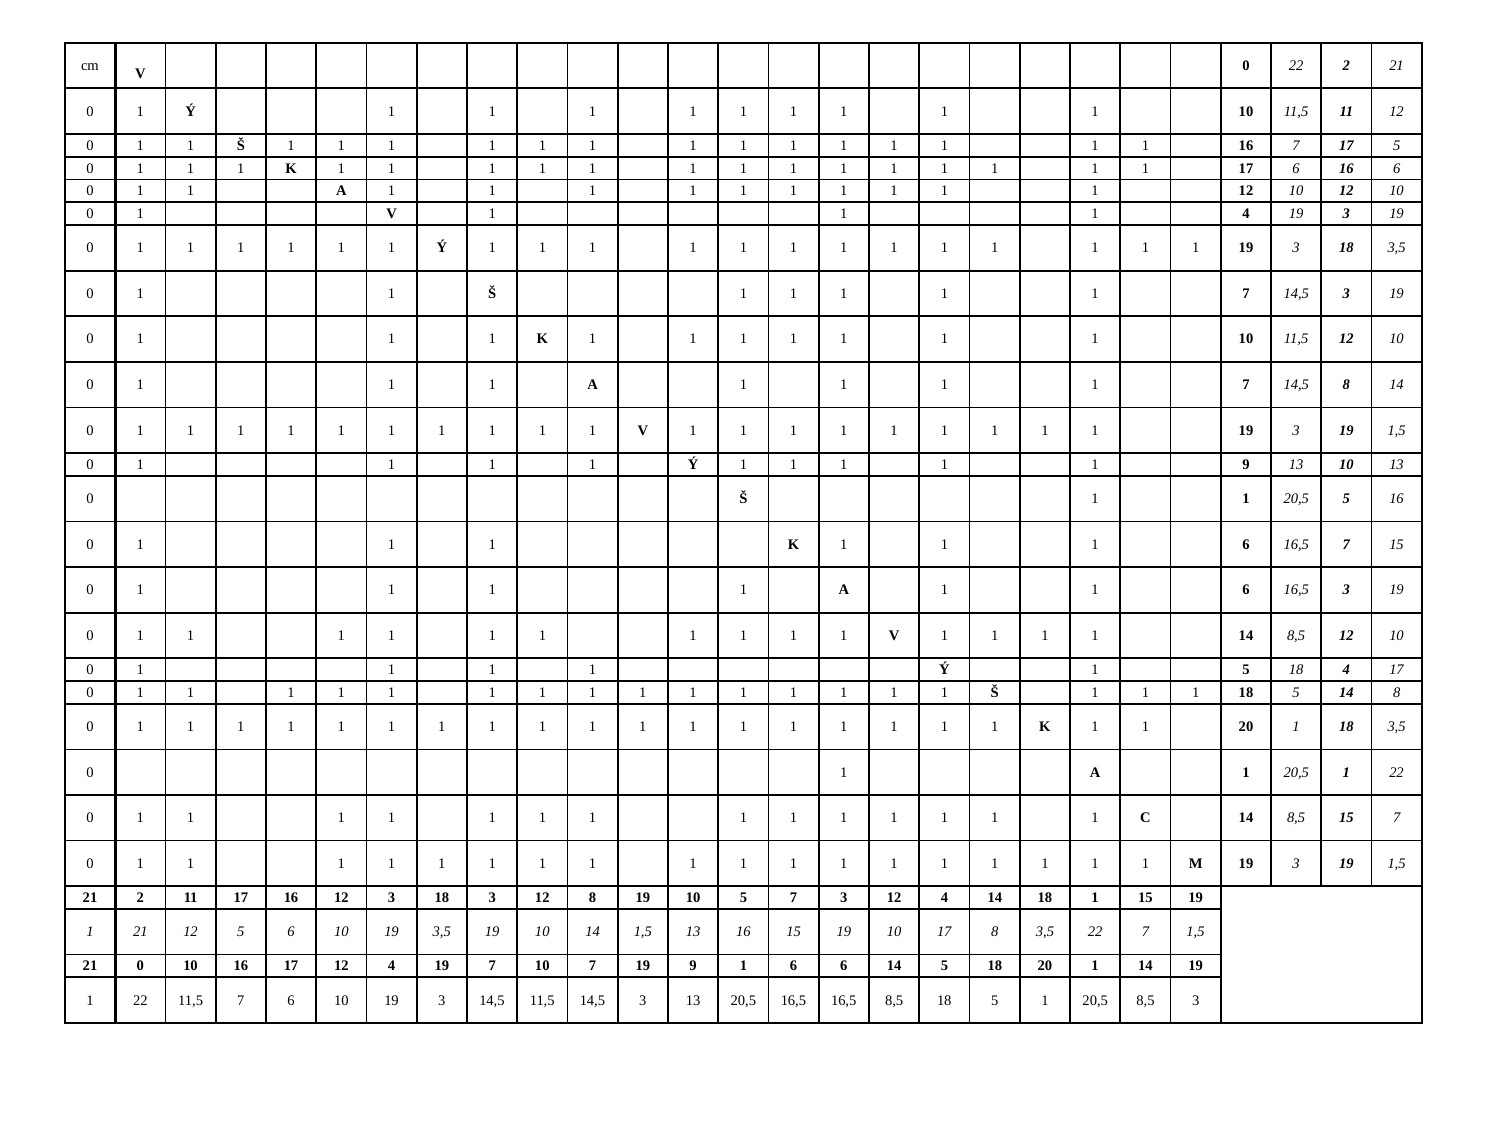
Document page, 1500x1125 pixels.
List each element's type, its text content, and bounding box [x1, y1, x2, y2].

table_cell 1 [568, 659, 617, 680]
table_cell [418, 454, 466, 475]
table_cell 18 [1322, 226, 1371, 270]
table_cell [267, 841, 315, 885]
table_cell 1 [769, 614, 818, 657]
table_cell 0 [66, 682, 114, 703]
table_cell 1 [820, 841, 868, 885]
table_cell [267, 89, 315, 133]
table_cell [1171, 158, 1220, 179]
table_cell [418, 203, 466, 224]
table_header [769, 44, 818, 87]
table_cell 1 [267, 408, 315, 452]
table_cell [619, 796, 667, 840]
table_cell 0 [66, 135, 114, 156]
table_cell 8 [1322, 363, 1371, 407]
table_cell 18 [418, 887, 466, 908]
table_cell 5 [719, 887, 768, 908]
table_cell 14,5 [568, 978, 617, 1022]
table_cell 4 [1322, 659, 1371, 680]
table_cell [719, 203, 768, 224]
table_cell 1 [820, 203, 868, 224]
table_header [1021, 44, 1069, 87]
table_cell 1 [1071, 568, 1119, 612]
table_cell 0 [66, 568, 114, 612]
table_cell [418, 568, 466, 612]
table_cell 1 [719, 408, 768, 452]
table_cell [317, 89, 366, 133]
table_cell 17 [217, 887, 265, 908]
table_cell Š [719, 477, 768, 521]
table_cell 13 [669, 910, 717, 954]
table_cell [418, 659, 466, 680]
table_cell 1 [1071, 659, 1119, 680]
table_cell [518, 272, 567, 315]
table_cell Š [468, 272, 516, 315]
table_cell 1 [719, 226, 768, 270]
table_cell [518, 180, 567, 201]
table_cell 1 [468, 89, 516, 133]
table_cell 3 [820, 887, 868, 908]
table_cell [518, 454, 567, 475]
table_cell 0 [66, 454, 114, 475]
table_cell [468, 477, 516, 521]
table_header [619, 44, 667, 87]
table_cell [769, 750, 818, 794]
table_cell [1171, 363, 1220, 407]
table_cell [267, 750, 315, 794]
table_cell 0 [66, 659, 114, 680]
table_cell 12 [166, 910, 215, 954]
table_cell 1 [568, 135, 617, 156]
table_cell [568, 272, 617, 315]
table_cell [166, 363, 215, 407]
table_cell 19 [1372, 203, 1421, 224]
table_cell 1 [1071, 317, 1119, 361]
table_cell 1 [870, 180, 918, 201]
table_cell [870, 659, 918, 680]
table_cell 1 [820, 272, 868, 315]
table_cell [217, 272, 265, 315]
table_header 22 [1272, 44, 1320, 87]
table_cell 1 [669, 317, 717, 361]
table_header [418, 44, 466, 87]
table_cell 1 [1071, 796, 1119, 840]
table_cell 1 [920, 841, 969, 885]
table_cell 1 [970, 705, 1019, 749]
table_cell Š [217, 135, 265, 156]
table_cell 1 [117, 226, 165, 270]
table_cell [1121, 363, 1170, 407]
table_cell 0 [66, 705, 114, 749]
table_cell 1 [769, 272, 818, 315]
table_cell 1 [820, 796, 868, 840]
table_cell 1 [468, 705, 516, 749]
table_cell [970, 659, 1019, 680]
table_header [267, 44, 315, 87]
table_cell [317, 272, 366, 315]
table_cell 19 [1272, 203, 1320, 224]
table_cell 1 [669, 682, 717, 703]
table_cell [267, 272, 315, 315]
table_cell 1 [367, 454, 416, 475]
table_cell [267, 477, 315, 521]
table_cell [568, 477, 617, 521]
table_cell 1 [920, 522, 969, 566]
table_cell [970, 317, 1019, 361]
table_cell [1021, 158, 1069, 179]
table_cell 1 [367, 363, 416, 407]
table_cell 17 [920, 910, 969, 954]
table_cell [619, 203, 667, 224]
table_cell [669, 659, 717, 680]
table_cell [669, 203, 717, 224]
table_cell [619, 158, 667, 179]
table_cell [619, 659, 667, 680]
table_cell 1 [669, 614, 717, 657]
table_cell 1 [518, 705, 567, 749]
table_cell [669, 522, 717, 566]
table_cell 14 [1322, 682, 1371, 703]
table_cell 2 [117, 887, 165, 908]
table_cell 1 [769, 841, 818, 885]
table_cell 11,5 [1272, 317, 1320, 361]
table_cell 1 [117, 363, 165, 407]
table_cell 1 [719, 796, 768, 840]
table_cell [418, 180, 466, 201]
table_header 21 [1372, 44, 1421, 87]
table_cell 10 [1372, 180, 1421, 201]
table_cell [1121, 614, 1170, 657]
table_cell [367, 477, 416, 521]
table_cell [1171, 408, 1220, 452]
table_cell 7 [217, 978, 265, 1022]
table_cell 1 [920, 408, 969, 452]
table_cell 22 [117, 978, 165, 1022]
table_cell 1 [870, 682, 918, 703]
table_cell 1 [166, 408, 215, 452]
table_cell 1 [117, 158, 165, 179]
table_cell 21 [117, 910, 165, 954]
table_cell [317, 203, 366, 224]
table_cell [317, 477, 366, 521]
table_cell 1 [468, 614, 516, 657]
table_cell 19 [1372, 272, 1421, 315]
table_cell 1 [568, 454, 617, 475]
table_cell 22 [1071, 910, 1119, 954]
table_cell 1 [1272, 705, 1320, 749]
table_cell [518, 203, 567, 224]
table_header 2 [1322, 44, 1371, 87]
table_cell [1171, 477, 1220, 521]
table_cell 1 [468, 135, 516, 156]
table_cell 1 [117, 180, 165, 201]
table_cell 1 [719, 955, 768, 976]
table_cell 1 [317, 841, 366, 885]
table_cell 1 [1071, 477, 1119, 521]
table_cell 1 [468, 226, 516, 270]
table_cell 19 [367, 978, 416, 1022]
table_cell [1021, 568, 1069, 612]
table_cell 10 [1372, 614, 1421, 657]
table_cell [970, 135, 1019, 156]
table_cell 1 [568, 796, 617, 840]
table_cell [820, 477, 868, 521]
table_cell [1171, 203, 1220, 224]
table_cell 1 [820, 454, 868, 475]
table_header [568, 44, 617, 87]
table_cell [1121, 454, 1170, 475]
table_cell 1 [719, 158, 768, 179]
table_cell 1 [920, 135, 969, 156]
table_cell [317, 454, 366, 475]
table_cell [970, 522, 1019, 566]
table_cell 1 [1071, 955, 1119, 976]
table_cell [418, 89, 466, 133]
table_cell 0 [66, 158, 114, 179]
table_cell 17 [267, 955, 315, 976]
table_cell 1 [317, 682, 366, 703]
table_cell [769, 659, 818, 680]
table_cell [166, 317, 215, 361]
table_cell [418, 522, 466, 566]
table_cell [1121, 659, 1170, 680]
table_cell [418, 477, 466, 521]
table_cell 3 [468, 887, 516, 908]
table_cell 3 [1272, 408, 1320, 452]
table_cell 1 [117, 203, 165, 224]
table_cell 16,5 [769, 978, 818, 1022]
table_cell 1 [669, 89, 717, 133]
table_cell 0 [66, 408, 114, 452]
table_cell 1 [217, 226, 265, 270]
table_cell A [1071, 750, 1119, 794]
table_cell [619, 363, 667, 407]
table_cell 1 [267, 226, 315, 270]
table_cell [568, 522, 617, 566]
table_cell [518, 89, 567, 133]
table_cell 1 [1121, 158, 1170, 179]
table_cell 16,5 [1272, 568, 1320, 612]
table_header cm [66, 44, 114, 87]
table_cell 16 [1222, 135, 1270, 156]
table_cell 1 [418, 841, 466, 885]
table_cell 1 [1322, 750, 1371, 794]
table_cell 19 [1322, 841, 1371, 885]
table_cell 1 [117, 89, 165, 133]
table_cell 1 [367, 408, 416, 452]
table_cell 11,5 [1272, 89, 1320, 133]
table_cell [970, 89, 1019, 133]
table_cell 1 [970, 614, 1019, 657]
table_cell 1 [166, 682, 215, 703]
table_cell 1 [820, 317, 868, 361]
table_cell 3 [418, 978, 466, 1022]
table_cell [418, 317, 466, 361]
table_cell 1 [267, 135, 315, 156]
table_cell [669, 796, 717, 840]
table_cell 17 [1322, 135, 1371, 156]
table_cell 1 [769, 682, 818, 703]
table_cell 1 [1071, 682, 1119, 703]
table_cell 8,5 [1272, 796, 1320, 840]
table_cell [1171, 614, 1220, 657]
table_cell [669, 477, 717, 521]
table_cell [619, 614, 667, 657]
table_cell 6 [267, 910, 315, 954]
table_cell 1 [719, 682, 768, 703]
table_cell 1 [518, 682, 567, 703]
table_cell 1 [1071, 408, 1119, 452]
table_header [468, 44, 516, 87]
table_cell 6 [769, 955, 818, 976]
table_header V [117, 44, 165, 87]
table_cell [619, 135, 667, 156]
table_cell 1 [619, 682, 667, 703]
table_cell 10 [1222, 89, 1270, 133]
table_cell 1 [166, 226, 215, 270]
table_cell 1 [468, 454, 516, 475]
table_cell 1 [367, 135, 416, 156]
table_cell 1 [920, 317, 969, 361]
table_cell 1 [468, 682, 516, 703]
table_cell 1 [870, 226, 918, 270]
table_cell 1 [669, 180, 717, 201]
table_cell [1171, 454, 1220, 475]
table_cell 1 [669, 705, 717, 749]
table_cell 1 [418, 408, 466, 452]
table_header [970, 44, 1019, 87]
table_cell [1171, 750, 1220, 794]
table_cell 1,5 [1372, 408, 1421, 452]
table_cell 4 [920, 887, 969, 908]
table_cell 7 [1121, 910, 1170, 954]
table_cell 10 [870, 910, 918, 954]
table_cell [518, 477, 567, 521]
table_cell [1021, 659, 1069, 680]
table_cell 7 [1222, 363, 1270, 407]
table_header [317, 44, 366, 87]
table_header [367, 44, 416, 87]
table_cell [418, 750, 466, 794]
table_cell 1 [518, 796, 567, 840]
table_cell 1 [920, 568, 969, 612]
table_cell 1 [117, 568, 165, 612]
table_cell [769, 363, 818, 407]
table_cell [518, 659, 567, 680]
table_cell 5 [1372, 135, 1421, 156]
table_cell 1 [1071, 454, 1119, 475]
table_cell 4 [1222, 203, 1270, 224]
table_cell 16 [217, 955, 265, 976]
table_cell 19 [619, 887, 667, 908]
table_cell [619, 522, 667, 566]
table_cell [870, 89, 918, 133]
table_cell 1 [166, 796, 215, 840]
table_cell [1171, 272, 1220, 315]
table_cell 16 [267, 887, 315, 908]
table_cell 0 [66, 226, 114, 270]
table_cell 1 [1021, 408, 1069, 452]
table_cell [870, 568, 918, 612]
table_cell 1 [317, 135, 366, 156]
table_cell 17 [1222, 158, 1270, 179]
table_cell 3 [1322, 272, 1371, 315]
table_cell [970, 272, 1019, 315]
table_cell 1 [117, 796, 165, 840]
table_cell 1 [769, 158, 818, 179]
table_cell [769, 477, 818, 521]
table_cell 7 [1372, 796, 1421, 840]
table_cell 15 [1322, 796, 1371, 840]
table_cell 1 [166, 705, 215, 749]
table_cell [166, 272, 215, 315]
table_cell 1 [920, 682, 969, 703]
table_cell 1 [117, 454, 165, 475]
table_cell [418, 363, 466, 407]
table_cell 1 [719, 705, 768, 749]
table_cell [418, 272, 466, 315]
table_cell 1 [166, 180, 215, 201]
table_cell 1 [1021, 841, 1069, 885]
table_cell 1 [367, 317, 416, 361]
table_cell 1 [518, 408, 567, 452]
table_cell 0 [66, 180, 114, 201]
table_cell [1121, 272, 1170, 315]
table_cell 1 [820, 135, 868, 156]
table_cell 1 [468, 522, 516, 566]
table_cell 1 [820, 705, 868, 749]
table_header [920, 44, 969, 87]
table_cell [217, 180, 265, 201]
table_cell 1 [117, 682, 165, 703]
table_cell [920, 750, 969, 794]
table_cell 0 [66, 317, 114, 361]
table_cell 1 [769, 89, 818, 133]
table_header 0 [1222, 44, 1270, 87]
table_cell 10 [1222, 317, 1270, 361]
table_cell 6 [267, 978, 315, 1022]
table_cell 8,5 [1272, 614, 1320, 657]
table_cell 8 [970, 910, 1019, 954]
table_cell 19 [1222, 226, 1270, 270]
table_cell 1 [870, 135, 918, 156]
table_header [669, 44, 717, 87]
table_cell [267, 363, 315, 407]
table_cell 1 [970, 226, 1019, 270]
table_cell 1 [920, 89, 969, 133]
table_cell 1 [518, 841, 567, 885]
table_cell 0 [66, 89, 114, 133]
table_cell 16 [719, 910, 768, 954]
table_cell 1 [820, 682, 868, 703]
table_cell 19 [1372, 568, 1421, 612]
table_cell [1171, 135, 1220, 156]
table_cell 1 [1071, 135, 1119, 156]
table_cell [317, 317, 366, 361]
table_cell [619, 317, 667, 361]
table_cell [1171, 705, 1220, 749]
table_cell 1 [719, 614, 768, 657]
table_cell V [870, 614, 918, 657]
table_cell 1 [117, 272, 165, 315]
table_cell [669, 363, 717, 407]
table_cell 1 [568, 180, 617, 201]
table_cell 8 [1372, 682, 1421, 703]
table_cell 1 [367, 522, 416, 566]
table_header [1121, 44, 1170, 87]
table_cell [418, 135, 466, 156]
table_cell 1 [1071, 226, 1119, 270]
table_cell 3,5 [1372, 226, 1421, 270]
table_cell 5 [1222, 659, 1270, 680]
table_cell V [619, 408, 667, 452]
table_cell [317, 522, 366, 566]
table_cell 10 [1372, 317, 1421, 361]
table_cell 10 [669, 887, 717, 908]
table_cell [669, 750, 717, 794]
table_cell [217, 659, 265, 680]
table_cell 8 [568, 887, 617, 908]
table_cell 1 [920, 226, 969, 270]
table_cell A [820, 568, 868, 612]
table_cell 7 [468, 955, 516, 976]
table_cell 13 [1372, 454, 1421, 475]
table_cell 1 [518, 614, 567, 657]
table_cell [1021, 135, 1069, 156]
table_cell 1 [568, 408, 617, 452]
table_cell Ý [418, 226, 466, 270]
table_cell [1121, 568, 1170, 612]
table_cell 1 [1071, 522, 1119, 566]
table_cell [217, 454, 265, 475]
table_cell [217, 682, 265, 703]
table_cell [568, 203, 617, 224]
table_cell 3 [1171, 978, 1220, 1022]
table_cell [1171, 180, 1220, 201]
table_cell 1 [117, 408, 165, 452]
table_cell 15 [769, 910, 818, 954]
table_cell 14 [970, 887, 1019, 908]
table_cell 7 [769, 887, 818, 908]
table_cell 0 [66, 522, 114, 566]
table_cell 1 [870, 841, 918, 885]
table_cell 1 [117, 659, 165, 680]
table_cell [166, 750, 215, 794]
table_cell 19 [1322, 408, 1371, 452]
table_cell 1 [217, 408, 265, 452]
table_cell 1 [820, 89, 868, 133]
table_cell 1 [719, 135, 768, 156]
table_cell [217, 477, 265, 521]
table_cell 3 [1322, 203, 1371, 224]
table_cell 21 [66, 887, 114, 908]
table_cell 1 [317, 796, 366, 840]
table_cell [166, 659, 215, 680]
table_cell 6 [1372, 158, 1421, 179]
table_cell 7 [1272, 135, 1320, 156]
table_cell 12 [1322, 614, 1371, 657]
table_cell [870, 750, 918, 794]
table_cell Ý [669, 454, 717, 475]
table_cell 1 [1071, 180, 1119, 201]
table_cell 1 [920, 705, 969, 749]
table_cell 1 [719, 272, 768, 315]
table_cell 1 [769, 454, 818, 475]
table_cell [820, 659, 868, 680]
table_cell 1 [1171, 226, 1220, 270]
table_cell 16 [1372, 477, 1421, 521]
table_cell [970, 477, 1019, 521]
table_cell 1 [669, 841, 717, 885]
table_cell 5 [217, 910, 265, 954]
table_cell [117, 750, 165, 794]
table_cell 14 [1121, 955, 1170, 976]
table_cell [1021, 522, 1069, 566]
table_cell 1 [669, 158, 717, 179]
table_cell 20,5 [719, 978, 768, 1022]
table_cell 1 [769, 317, 818, 361]
table_cell 16,5 [1272, 522, 1320, 566]
table_cell 12 [1222, 180, 1270, 201]
table_cell 1 [920, 158, 969, 179]
table_cell 1 [367, 180, 416, 201]
table_cell 14 [870, 955, 918, 976]
table_cell 0 [66, 203, 114, 224]
table_cell M [1171, 841, 1220, 885]
table_cell [1121, 477, 1170, 521]
table_cell 1 [568, 158, 617, 179]
table_cell 1 [769, 135, 818, 156]
table_cell [870, 477, 918, 521]
table_cell [1171, 796, 1220, 840]
table_cell 1 [166, 614, 215, 657]
table_cell [267, 454, 315, 475]
table_cell 10 [518, 910, 567, 954]
table_cell 1 [1071, 363, 1119, 407]
table_cell 10 [518, 955, 567, 976]
table_cell 1 [1121, 841, 1170, 885]
table_cell [518, 522, 567, 566]
table_cell 1 [367, 841, 416, 885]
table_cell 1 [518, 226, 567, 270]
table_cell [1171, 568, 1220, 612]
table_cell 1 [518, 135, 567, 156]
table_cell [1021, 272, 1069, 315]
table_cell [1121, 522, 1170, 566]
table_cell 6 [1272, 158, 1320, 179]
table_cell [317, 659, 366, 680]
table_cell 8,5 [870, 978, 918, 1022]
table_cell 1 [468, 408, 516, 452]
table_header [719, 44, 768, 87]
table_cell 5 [1322, 477, 1371, 521]
table_cell 7 [568, 955, 617, 976]
table_cell 14 [1372, 363, 1421, 407]
table_cell 1,5 [1372, 841, 1421, 885]
table_cell [568, 614, 617, 657]
table_cell 11 [1322, 89, 1371, 133]
table_cell 1 [317, 408, 366, 452]
table_cell 19 [1171, 887, 1220, 908]
table_cell 1 [820, 158, 868, 179]
table_cell [769, 203, 818, 224]
table_cell [217, 317, 265, 361]
table_cell [970, 750, 1019, 794]
table_cell [870, 522, 918, 566]
table_header [820, 44, 868, 87]
table_cell 1 [468, 180, 516, 201]
table_cell 1 [870, 408, 918, 452]
table_cell V [367, 203, 416, 224]
table_cell [217, 750, 265, 794]
table_cell [1121, 750, 1170, 794]
table_cell 1 [367, 796, 416, 840]
table_cell [166, 203, 215, 224]
table_cell 1 [820, 408, 868, 452]
table_cell 1 [1121, 705, 1170, 749]
table_header [1071, 44, 1119, 87]
table_cell [1021, 226, 1069, 270]
table_cell 6 [1222, 568, 1270, 612]
table_cell 7 [1222, 272, 1270, 315]
table_cell 6 [820, 955, 868, 976]
table_cell [166, 522, 215, 566]
table_cell 12 [317, 955, 366, 976]
table_cell 13 [1272, 454, 1320, 475]
table_cell 0 [66, 363, 114, 407]
table_cell [1021, 203, 1069, 224]
table_cell 3 [367, 887, 416, 908]
table_cell [518, 750, 567, 794]
table_cell [418, 158, 466, 179]
table_cell 10 [317, 978, 366, 1022]
table_cell 1 [217, 158, 265, 179]
table_cell 12 [1322, 180, 1371, 201]
table_cell [267, 796, 315, 840]
table_cell 1 [568, 226, 617, 270]
table_cell 0 [117, 955, 165, 976]
table_cell 1 [719, 317, 768, 361]
table_cell 1 [367, 659, 416, 680]
table_cell 1 [719, 89, 768, 133]
table_cell 1 [568, 317, 617, 361]
table_cell 1 [1071, 158, 1119, 179]
table_cell [418, 682, 466, 703]
table_cell 1 [870, 705, 918, 749]
table_cell 9 [669, 955, 717, 976]
table_cell 1 [117, 705, 165, 749]
table_cell [1021, 317, 1069, 361]
table_cell 20,5 [1272, 750, 1320, 794]
table_cell 1 [568, 841, 617, 885]
table_cell Š [970, 682, 1019, 703]
table_cell [619, 89, 667, 133]
table_cell [267, 522, 315, 566]
table_cell 19 [367, 910, 416, 954]
table_cell [719, 522, 768, 566]
table_cell 1 [568, 682, 617, 703]
table_cell [518, 568, 567, 612]
table_cell 1 [820, 363, 868, 407]
table_cell [619, 226, 667, 270]
table_cell [518, 363, 567, 407]
table_cell [1021, 454, 1069, 475]
table_cell 1 [568, 705, 617, 749]
table_cell 1 [1021, 614, 1069, 657]
table_cell 1 [920, 272, 969, 315]
table_cell 16 [1322, 158, 1371, 179]
table_cell 1 [669, 226, 717, 270]
table_cell 11,5 [166, 978, 215, 1022]
table_cell 3 [1272, 226, 1320, 270]
table_cell 20,5 [1272, 477, 1320, 521]
table_cell [317, 568, 366, 612]
table_cell [619, 750, 667, 794]
table_cell 12 [870, 887, 918, 908]
table_cell [367, 750, 416, 794]
table_cell 1 [920, 614, 969, 657]
table_cell 8,5 [1121, 978, 1170, 1022]
table_cell [870, 272, 918, 315]
table_cell 1 [970, 796, 1019, 840]
table_cell [267, 614, 315, 657]
table_cell 18 [1272, 659, 1320, 680]
table_cell 1 [920, 796, 969, 840]
table_cell 1 [1071, 614, 1119, 657]
table_cell [619, 454, 667, 475]
table_cell 1 [117, 317, 165, 361]
table_cell 18 [1021, 887, 1069, 908]
table_cell 1,5 [619, 910, 667, 954]
table_cell 19 [418, 955, 466, 976]
table_cell [870, 203, 918, 224]
table_cell 17 [1372, 659, 1421, 680]
table_cell [267, 568, 315, 612]
table_cell 1 [117, 135, 165, 156]
table_cell A [568, 363, 617, 407]
table_cell 1 [317, 158, 366, 179]
table_cell [317, 750, 366, 794]
table_cell 1 [669, 135, 717, 156]
table_cell 1 [66, 910, 114, 954]
table_cell A [317, 180, 366, 201]
table_cell 1 [367, 89, 416, 133]
table_header [166, 44, 215, 87]
table_cell [267, 659, 315, 680]
table_cell 3,5 [418, 910, 466, 954]
table_cell 1 [1071, 89, 1119, 133]
table_cell [217, 614, 265, 657]
table_cell 0 [66, 796, 114, 840]
table_cell [568, 750, 617, 794]
table_cell 12 [317, 887, 366, 908]
table_cell 1 [820, 522, 868, 566]
table_cell 21 [66, 955, 114, 976]
table_cell 1 [468, 796, 516, 840]
table_cell [217, 796, 265, 840]
table_cell [1021, 477, 1069, 521]
table_cell 18 [920, 978, 969, 1022]
table_cell 10 [166, 955, 215, 976]
table_cell [418, 614, 466, 657]
table_cell 1 [117, 841, 165, 885]
table_cell 19 [619, 955, 667, 976]
table_cell 1 [619, 705, 667, 749]
table_cell 1 [367, 158, 416, 179]
table_cell 1 [1171, 682, 1220, 703]
table_cell K [1021, 705, 1069, 749]
table_cell K [518, 317, 567, 361]
table_cell [117, 477, 165, 521]
table_cell [166, 477, 215, 521]
table_cell [468, 750, 516, 794]
table_cell 1 [367, 705, 416, 749]
table_cell [1021, 363, 1069, 407]
table_cell 1 [870, 158, 918, 179]
table_cell 1 [820, 226, 868, 270]
table_cell [769, 568, 818, 612]
table_cell [619, 272, 667, 315]
table_cell [1121, 89, 1170, 133]
table_cell 1 [970, 158, 1019, 179]
table_cell 1 [166, 135, 215, 156]
table_cell [1171, 522, 1220, 566]
table_cell [217, 363, 265, 407]
table_cell [970, 568, 1019, 612]
table_cell 1,5 [1171, 910, 1220, 954]
table_cell [1222, 887, 1421, 1022]
table_cell 1 [719, 180, 768, 201]
table_cell [619, 180, 667, 201]
table_cell 13 [669, 978, 717, 1022]
table_cell 5 [970, 978, 1019, 1022]
table_cell 14 [1222, 614, 1270, 657]
table_cell [1121, 317, 1170, 361]
table_cell 1 [166, 841, 215, 885]
table_cell 18 [1222, 682, 1270, 703]
table_cell 1 [418, 705, 466, 749]
table_cell K [769, 522, 818, 566]
table_cell [1021, 89, 1069, 133]
table_header [1171, 44, 1220, 87]
table_header [518, 44, 567, 87]
table_cell [619, 841, 667, 885]
table_cell 9 [1222, 454, 1270, 475]
table_cell 1 [970, 408, 1019, 452]
table_cell 5 [1272, 682, 1320, 703]
table_cell 1 [1222, 477, 1270, 521]
table_cell 4 [367, 955, 416, 976]
table_cell 18 [970, 955, 1019, 976]
table_cell 1 [1071, 887, 1119, 908]
table_cell 1 [1071, 841, 1119, 885]
table_cell 3 [1272, 841, 1320, 885]
table_cell 1 [367, 226, 416, 270]
table_cell [1021, 750, 1069, 794]
table_cell 14,5 [1272, 363, 1320, 407]
table_cell 1 [769, 796, 818, 840]
table_cell 19 [1171, 955, 1220, 976]
table_cell 1 [769, 408, 818, 452]
table_cell 1 [468, 158, 516, 179]
table_cell 1 [820, 180, 868, 201]
table_cell [418, 796, 466, 840]
table_cell [970, 454, 1019, 475]
table_cell [568, 568, 617, 612]
table_cell 12 [1322, 317, 1371, 361]
table_cell 1 [317, 614, 366, 657]
table_cell 20 [1021, 955, 1069, 976]
table_cell 1 [317, 226, 366, 270]
table_cell C [1121, 796, 1170, 840]
table_cell Ý [920, 659, 969, 680]
table_cell 1 [970, 841, 1019, 885]
table_cell 1 [367, 568, 416, 612]
table_cell [267, 317, 315, 361]
table_cell 10 [1272, 180, 1320, 201]
table_cell [217, 568, 265, 612]
table_cell 14 [568, 910, 617, 954]
table_cell 0 [66, 841, 114, 885]
table_cell [619, 568, 667, 612]
table_cell 1 [267, 682, 315, 703]
table_cell 0 [66, 750, 114, 794]
table_cell 1 [468, 317, 516, 361]
table_cell 19 [1222, 408, 1270, 452]
table_cell 1 [769, 180, 818, 201]
table_cell 1 [1071, 705, 1119, 749]
table_cell [166, 568, 215, 612]
table_cell 1 [367, 272, 416, 315]
table_cell [619, 477, 667, 521]
table_cell [267, 203, 315, 224]
table_cell 1 [1121, 135, 1170, 156]
table_cell 3,5 [1372, 705, 1421, 749]
table_cell 1 [920, 180, 969, 201]
table_cell [1171, 317, 1220, 361]
table_cell 1 [568, 89, 617, 133]
table_cell 20,5 [1071, 978, 1119, 1022]
table_cell 1 [820, 614, 868, 657]
table_cell 1 [820, 750, 868, 794]
table_cell [1021, 180, 1069, 201]
table_cell 1 [468, 659, 516, 680]
table_cell [719, 750, 768, 794]
table_cell 1 [719, 454, 768, 475]
table_cell 3,5 [1021, 910, 1069, 954]
table_cell 1 [719, 363, 768, 407]
table_cell 1 [166, 158, 215, 179]
table_cell [317, 363, 366, 407]
table_cell 3 [619, 978, 667, 1022]
table_cell 0 [66, 614, 114, 657]
table_cell 12 [1372, 89, 1421, 133]
table_cell 1 [468, 841, 516, 885]
table_cell [920, 477, 969, 521]
table_cell 19 [468, 910, 516, 954]
table_cell 22 [1372, 750, 1421, 794]
table_cell 1 [920, 454, 969, 475]
table_cell 11 [166, 887, 215, 908]
table_cell [1121, 408, 1170, 452]
table_cell 14,5 [468, 978, 516, 1022]
table_cell [217, 89, 265, 133]
table_cell [1121, 203, 1170, 224]
table_cell 7 [1322, 522, 1371, 566]
table_cell [870, 454, 918, 475]
table_cell 14,5 [1272, 272, 1320, 315]
table_cell 1 [1071, 272, 1119, 315]
table_cell 11,5 [518, 978, 567, 1022]
table_cell [970, 180, 1019, 201]
table_cell 5 [920, 955, 969, 976]
table_header [870, 44, 918, 87]
table_cell [970, 363, 1019, 407]
table_cell 1 [267, 705, 315, 749]
table_cell 15 [1372, 522, 1421, 566]
table_cell 1 [317, 705, 366, 749]
table_cell [669, 568, 717, 612]
table_cell 1 [217, 705, 265, 749]
table_cell [1171, 89, 1220, 133]
table_cell 1 [1071, 203, 1119, 224]
table_cell 1 [920, 363, 969, 407]
table_cell 19 [820, 910, 868, 954]
table_cell Ý [166, 89, 215, 133]
table_cell 1 [367, 614, 416, 657]
table_cell [217, 522, 265, 566]
table_cell 6 [1222, 522, 1270, 566]
table_cell 1 [468, 203, 516, 224]
table_cell 1 [719, 568, 768, 612]
table_cell 16,5 [820, 978, 868, 1022]
table_cell [267, 180, 315, 201]
table_cell [870, 317, 918, 361]
table_cell 1 [518, 158, 567, 179]
table_cell 19 [1222, 841, 1270, 885]
table_cell 1 [669, 408, 717, 452]
table_cell [870, 363, 918, 407]
table_cell [217, 841, 265, 885]
table_cell [970, 203, 1019, 224]
table_cell 1 [367, 682, 416, 703]
table_cell 1 [117, 522, 165, 566]
table_cell 1 [468, 568, 516, 612]
table_cell [1021, 682, 1069, 703]
table_cell 14 [1222, 796, 1270, 840]
table_cell 1 [719, 841, 768, 885]
table_cell 1 [1021, 978, 1069, 1022]
table_cell 1 [870, 796, 918, 840]
table_cell [920, 203, 969, 224]
table_cell [1121, 180, 1170, 201]
table_cell 18 [1322, 705, 1371, 749]
table_cell 1 [769, 226, 818, 270]
table_cell 20 [1222, 705, 1270, 749]
table_cell 10 [317, 910, 366, 954]
table_cell 0 [66, 477, 114, 521]
table_cell 12 [518, 887, 567, 908]
table_cell 10 [1322, 454, 1371, 475]
table_cell K [267, 158, 315, 179]
table_cell [1171, 659, 1220, 680]
table_cell 1 [769, 705, 818, 749]
table_cell [1021, 796, 1069, 840]
table_cell 0 [66, 272, 114, 315]
table_cell 15 [1121, 887, 1170, 908]
table_cell 1 [117, 614, 165, 657]
table_cell [669, 272, 717, 315]
table_cell 1 [468, 363, 516, 407]
table_header [217, 44, 265, 87]
table_cell 1 [66, 978, 114, 1022]
table_cell 1 [1121, 682, 1170, 703]
table_cell [217, 203, 265, 224]
table_cell 3 [1322, 568, 1371, 612]
table_cell 1 [1121, 226, 1170, 270]
table_cell [166, 454, 215, 475]
table_cell [719, 659, 768, 680]
table_cell 1 [1222, 750, 1270, 794]
